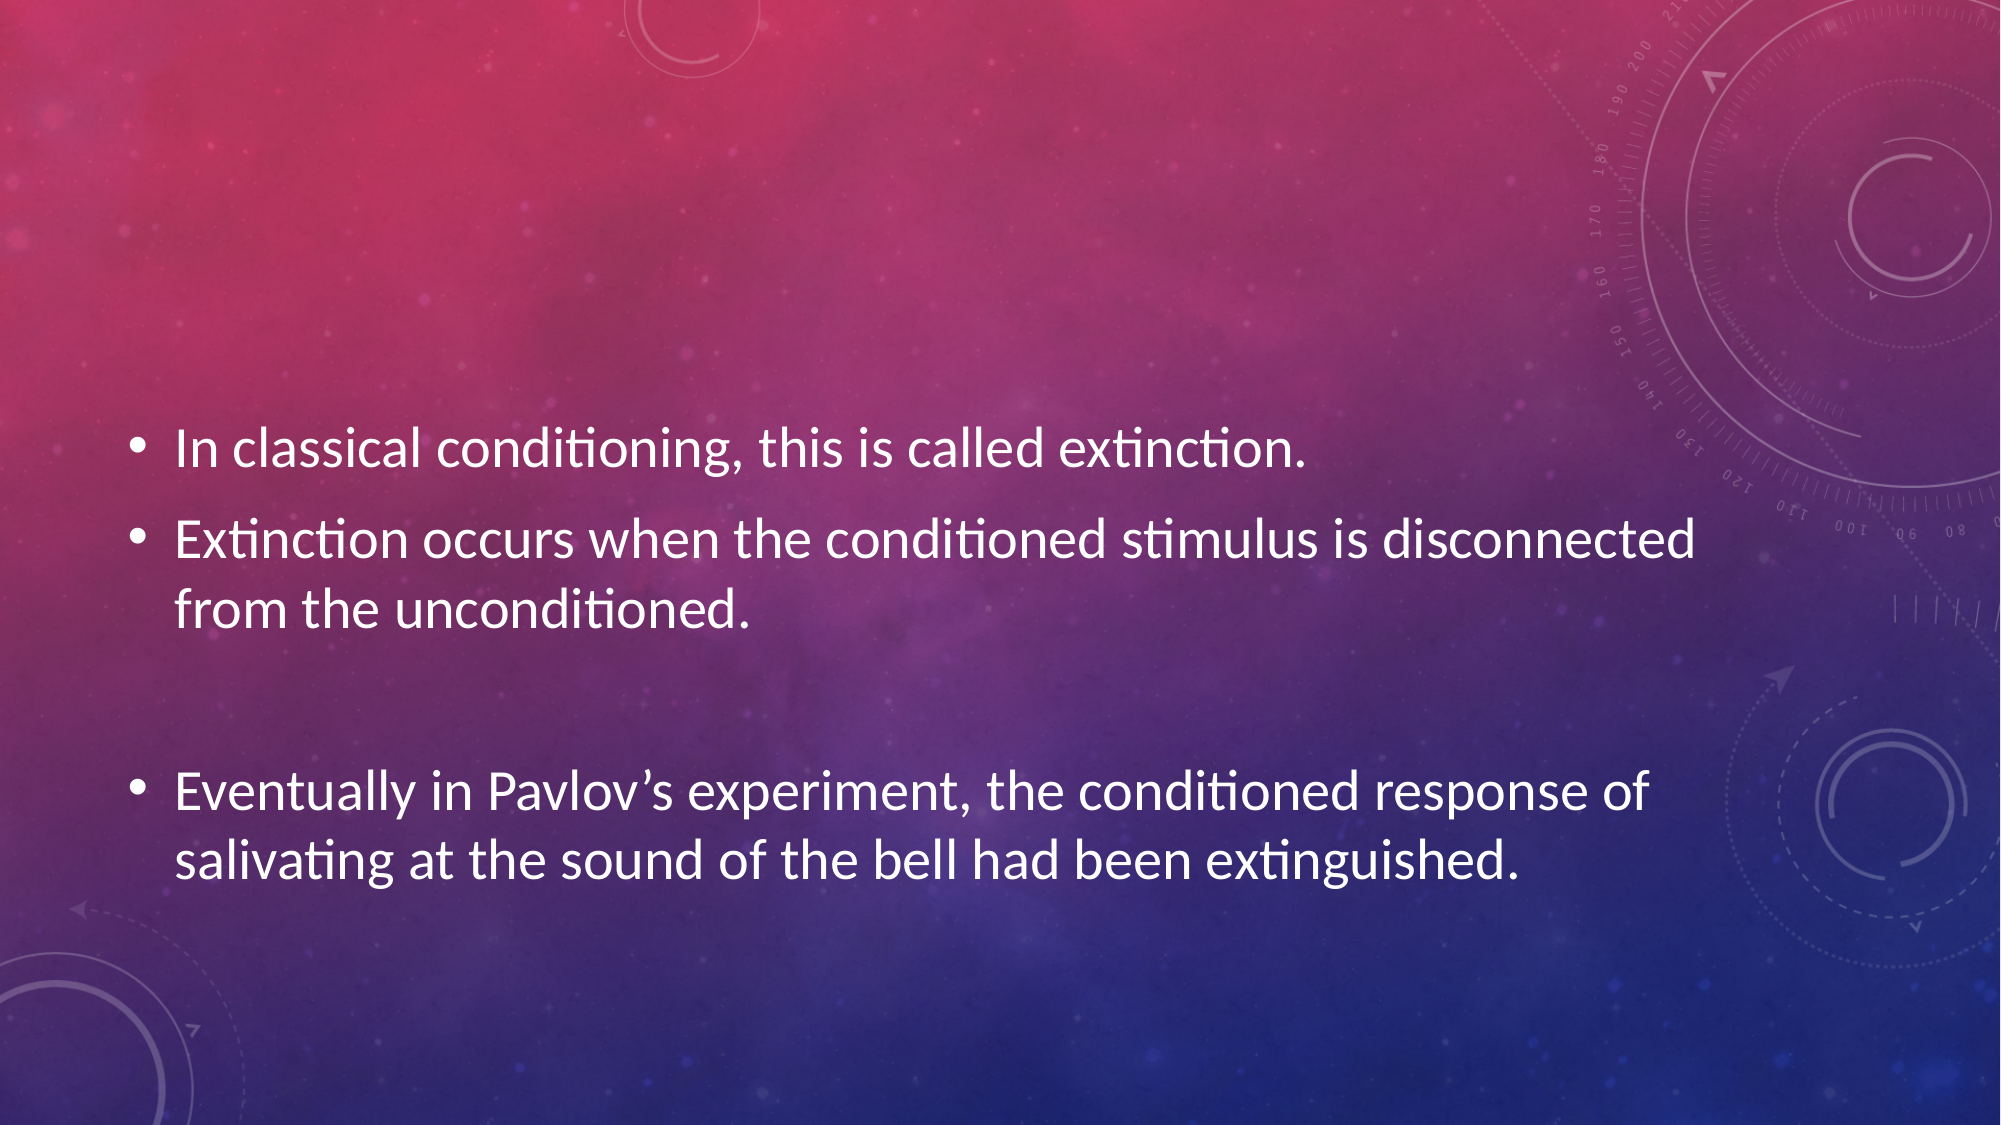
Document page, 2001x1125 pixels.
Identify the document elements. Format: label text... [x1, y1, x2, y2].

picture [0, 0, 2001, 1125]
list In classical conditioning, this is called extinction. Extinction occurs when the conditioned stimulus is disconnected from the unconditioned. Eventually in Pavlov’s experiment, the conditioned response of salivating at the sound of the bell had been extinguished. [112, 351, 1775, 950]
